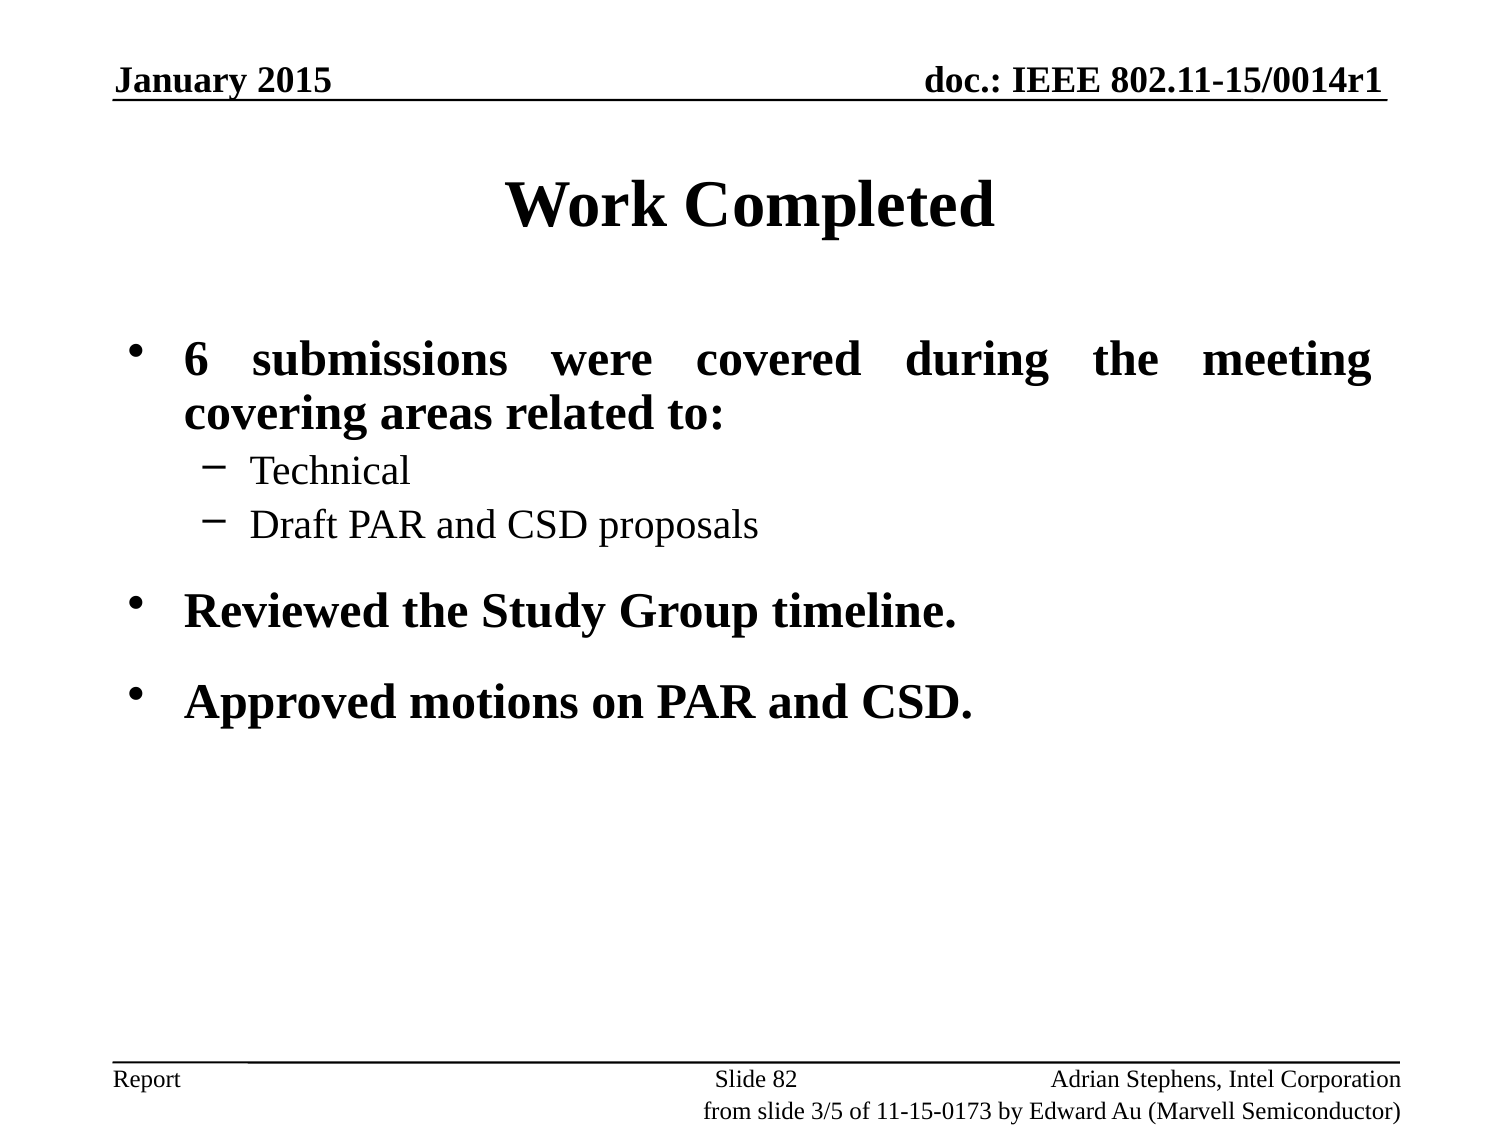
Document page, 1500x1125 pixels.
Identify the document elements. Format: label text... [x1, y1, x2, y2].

footer Adrian Stephens, Intel Corporation [949, 1061, 1402, 1087]
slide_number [114, 54, 374, 101]
slide_number Slide 82 [711, 1061, 801, 1087]
title Work Completed [112, 112, 1388, 288]
text_box from slide 3/5 of 11-15-0173 by Edward Au (Marvell Semiconductor) [343, 1087, 1417, 1125]
list 6 submissions were covered during the meeting covering areas related to: Technical Draft PAR and CSD proposals Reviewed the Study Group timeline. Approved motions on PAR and CSD. [112, 324, 1388, 1000]
